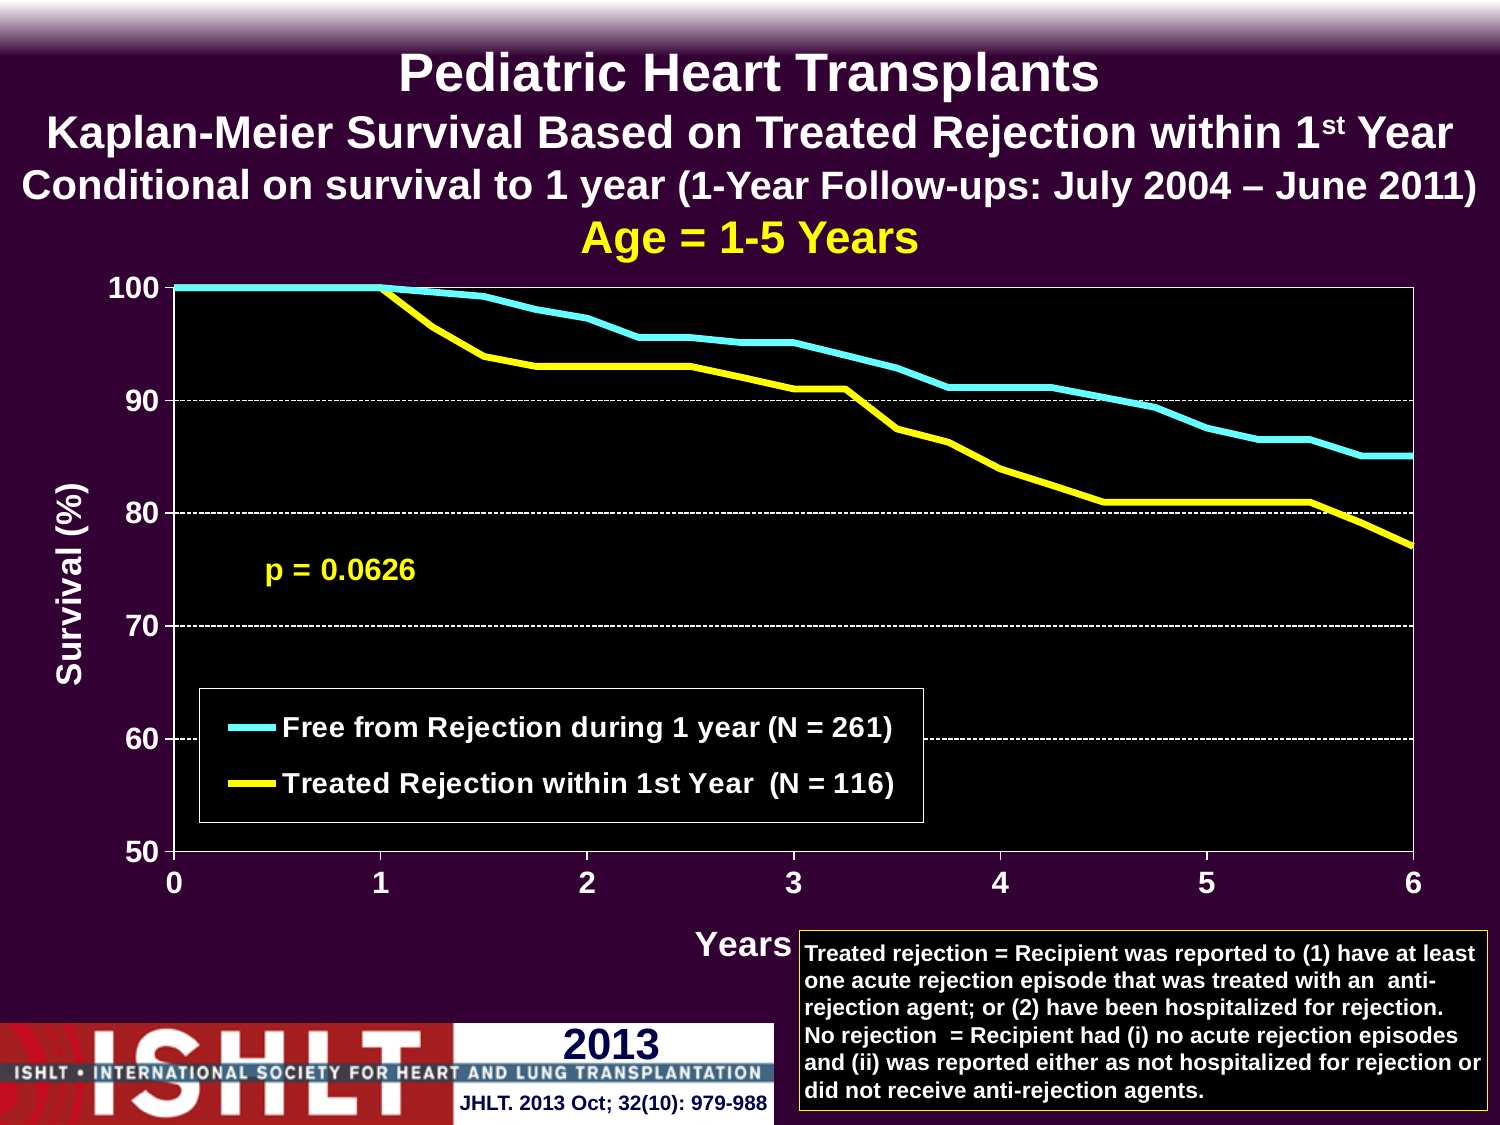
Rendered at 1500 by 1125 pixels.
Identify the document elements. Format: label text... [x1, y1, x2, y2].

title Pediatric Heart Transplants Kaplan-Meier Survival Based on Treated Rejection within 1st Year Conditional on survival to 1 year (1-Year Follow-ups: July 2004 – June 2011) Age = 1-5 Years [0, 37, 1500, 263]
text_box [0, 1007, 774, 1125]
text_box Treated rejection = Recipient was reported to (1) have at least one acute rejection episode that was treated with an anti-rejection agent; or (2) have been hospitalized for rejection. No rejection = Recipient had (i) no acute rejection episodes and (ii) was reported either as not hospitalized for rejection or did not receive anti-rejection agents. [799, 930, 1488, 1111]
chart [37, 249, 1451, 976]
